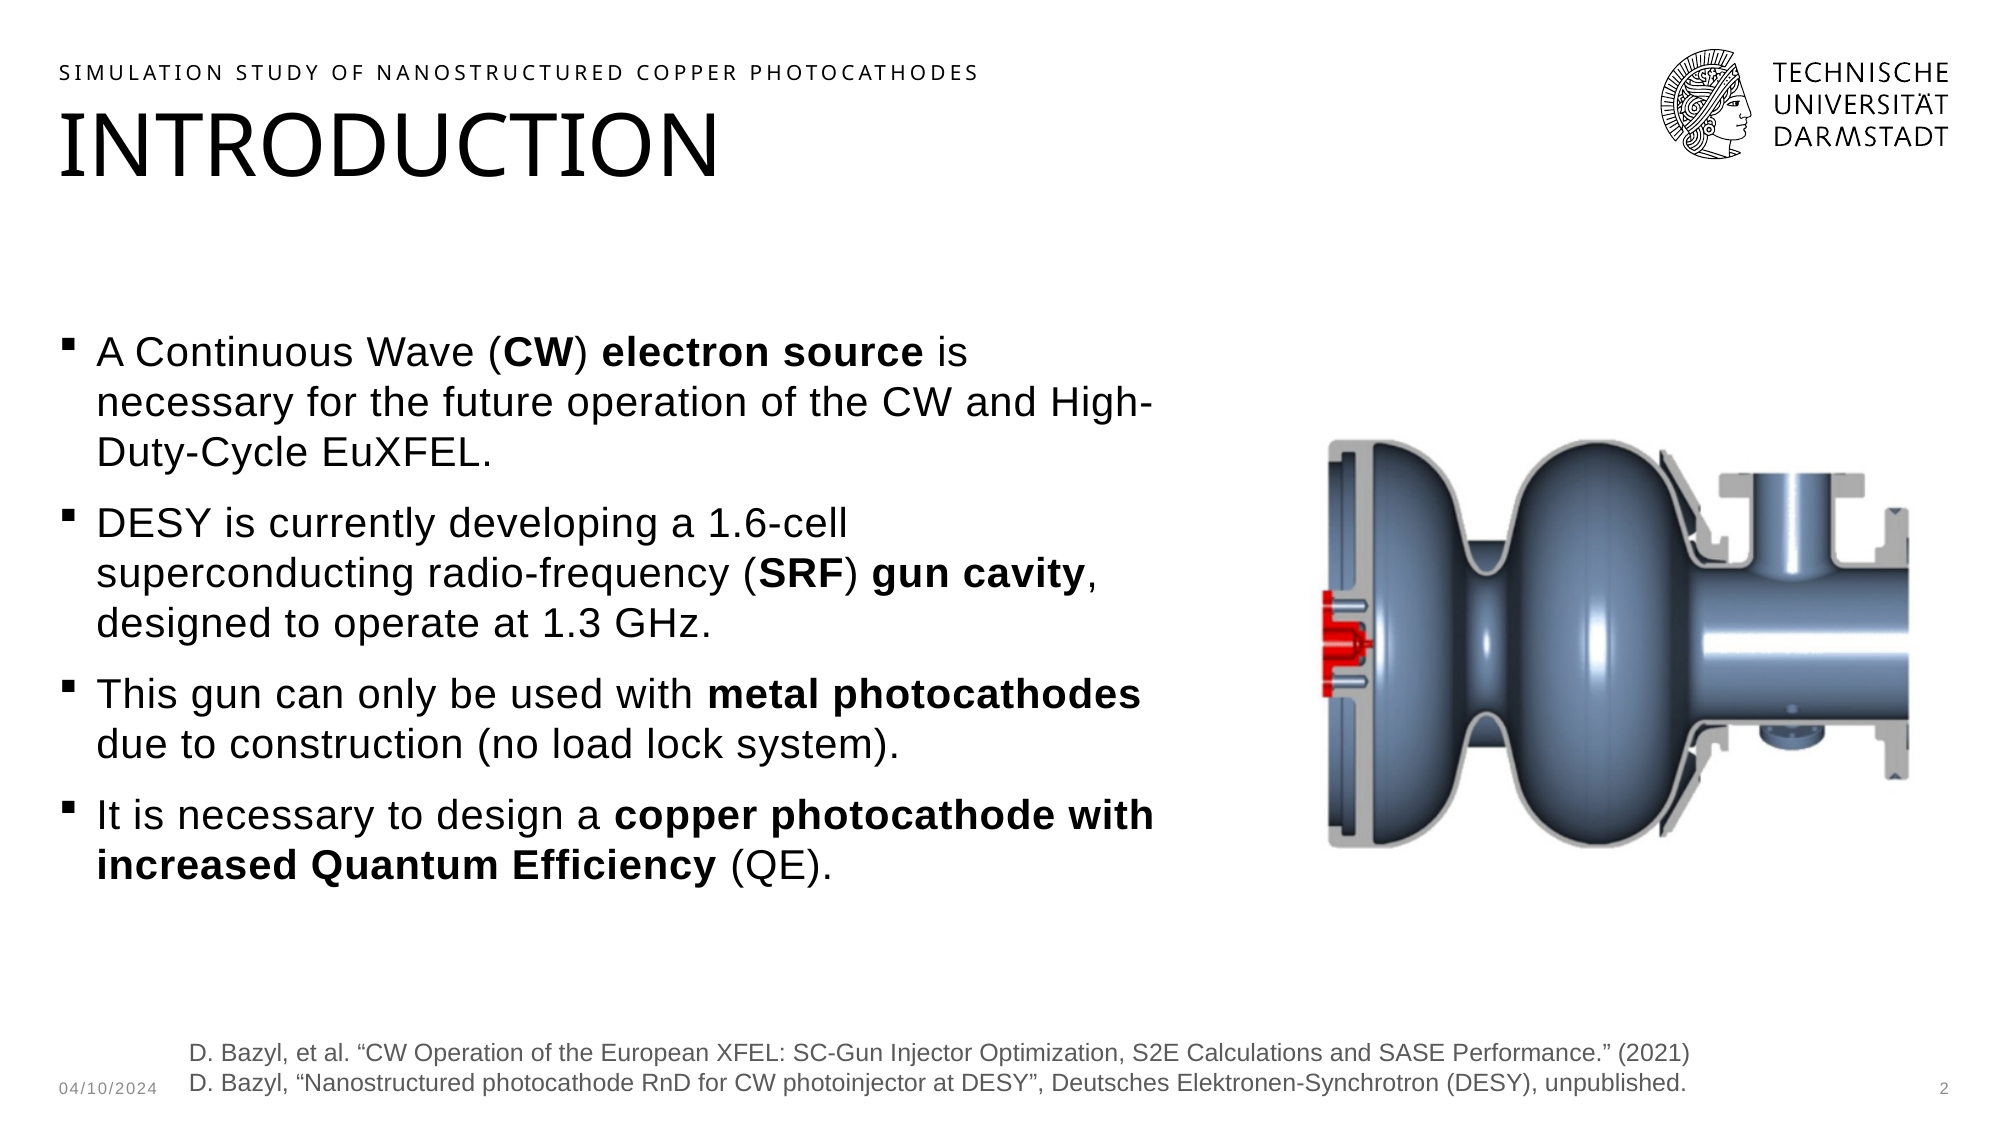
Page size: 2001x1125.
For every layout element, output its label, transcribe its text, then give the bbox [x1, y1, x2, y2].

text_box D. Bazyl, et al. “CW Operation of the European XFEL: SC-Gun Injector Optimization, S2E Calculations and SASE Performance.” (2021) D. Bazyl, “Nanostructured photocathode RnD for CW photoinjector at DESY”, Deutsches Elektronen-Synchrotron (DESY), unpublished. [174, 1029, 1946, 1105]
list A Continuous Wave (CW) electron source is necessary for the future operation of the CW and High-Duty-Cycle EuXFEL. DESY is currently developing a 1.6-cell superconducting radio-frequency (SRF) gun cavity, designed to operate at 1.3 GHz. This gun can only be used with metal photocathodes due to construction (no load lock system). It is necessary to design a copper photocathode with increased Quantum Efficiency (QE). [59, 324, 1178, 1063]
footer Simulation study of nanostructured copper photocathodes [59, 59, 1532, 91]
title Introduction [59, 120, 1532, 298]
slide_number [59, 1075, 296, 1106]
picture [1295, 418, 1922, 877]
slide_number 2 [1708, 1075, 1949, 1106]
